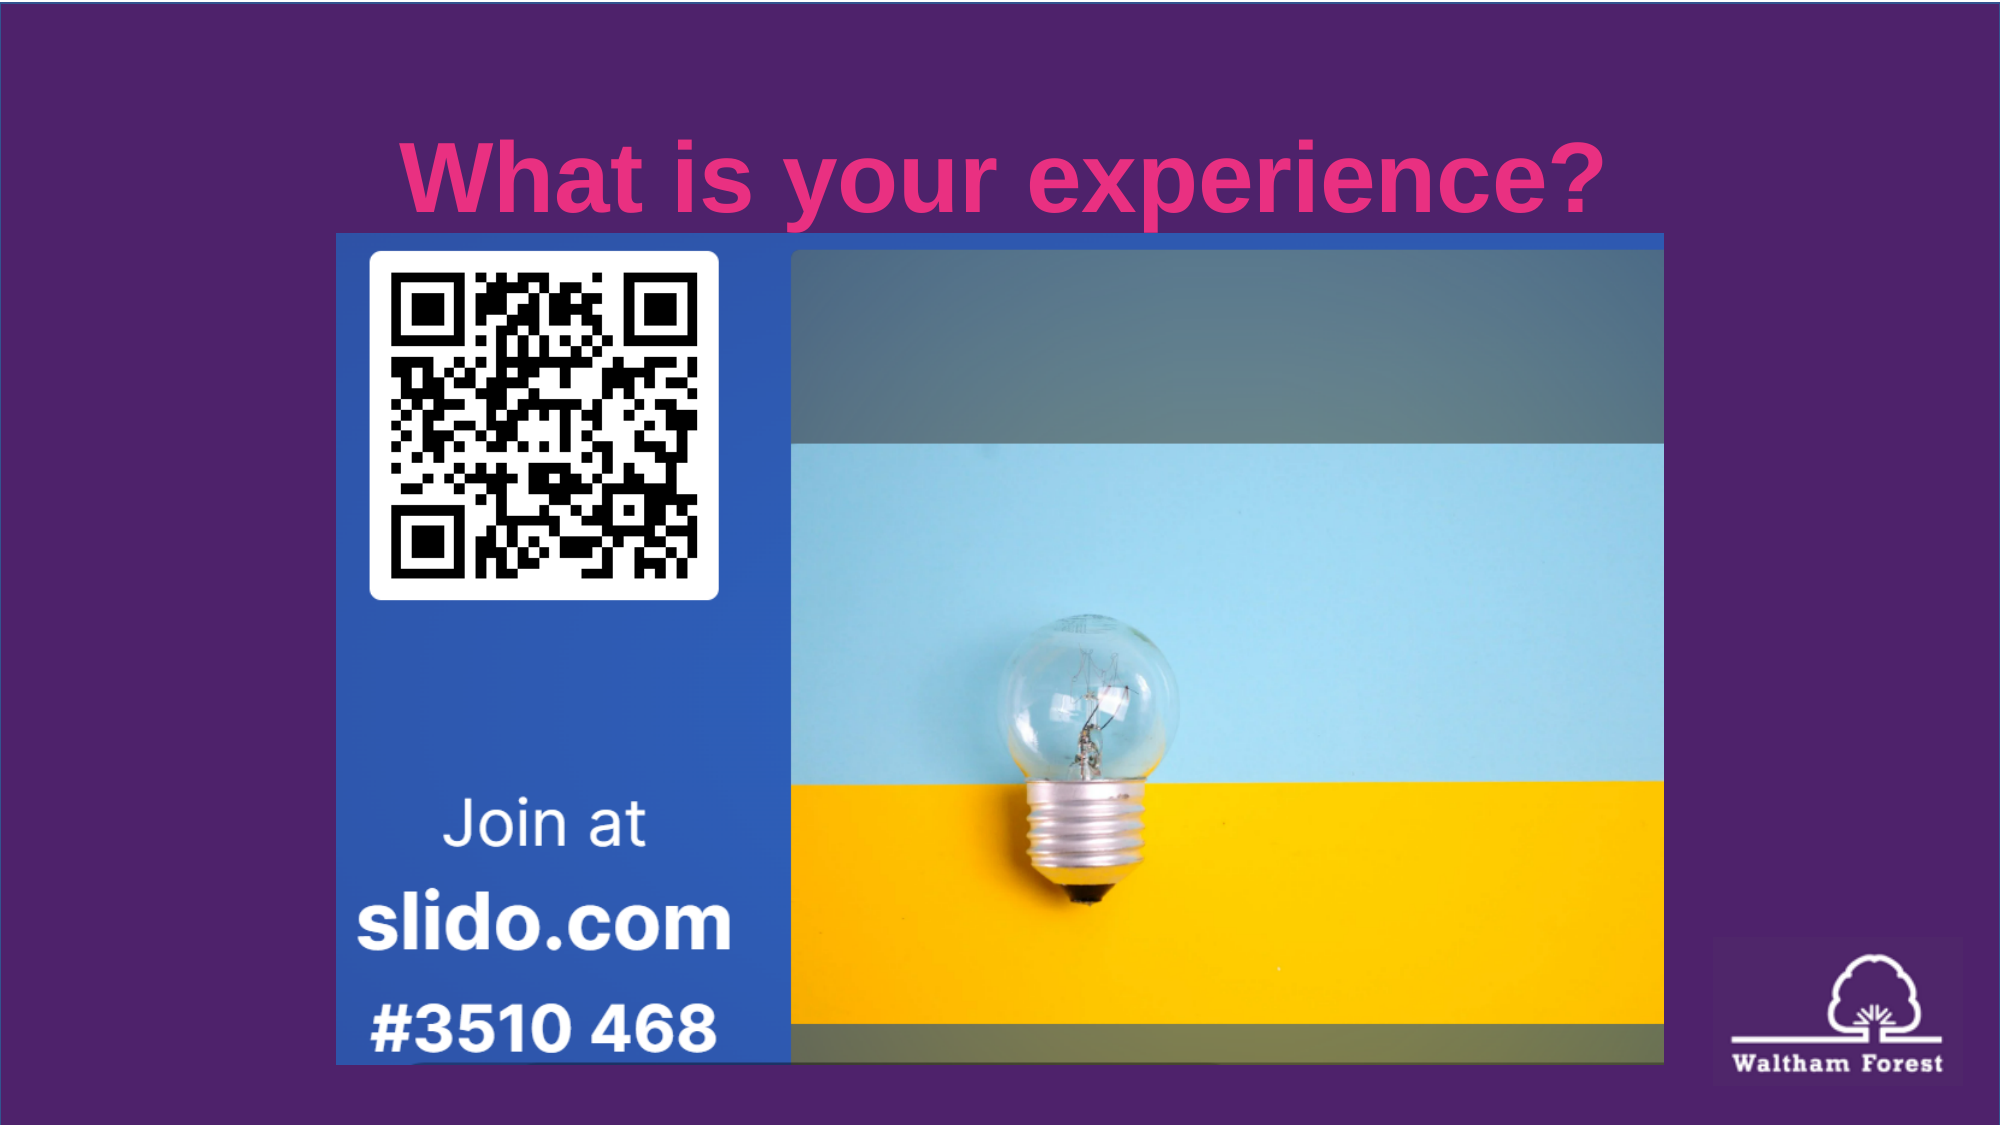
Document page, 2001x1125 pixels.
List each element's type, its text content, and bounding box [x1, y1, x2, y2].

text_box [0, 2, 2000, 1125]
picture [1713, 937, 1963, 1086]
text_box What is your experience? [399, 112, 2000, 233]
picture [336, 233, 1664, 1065]
